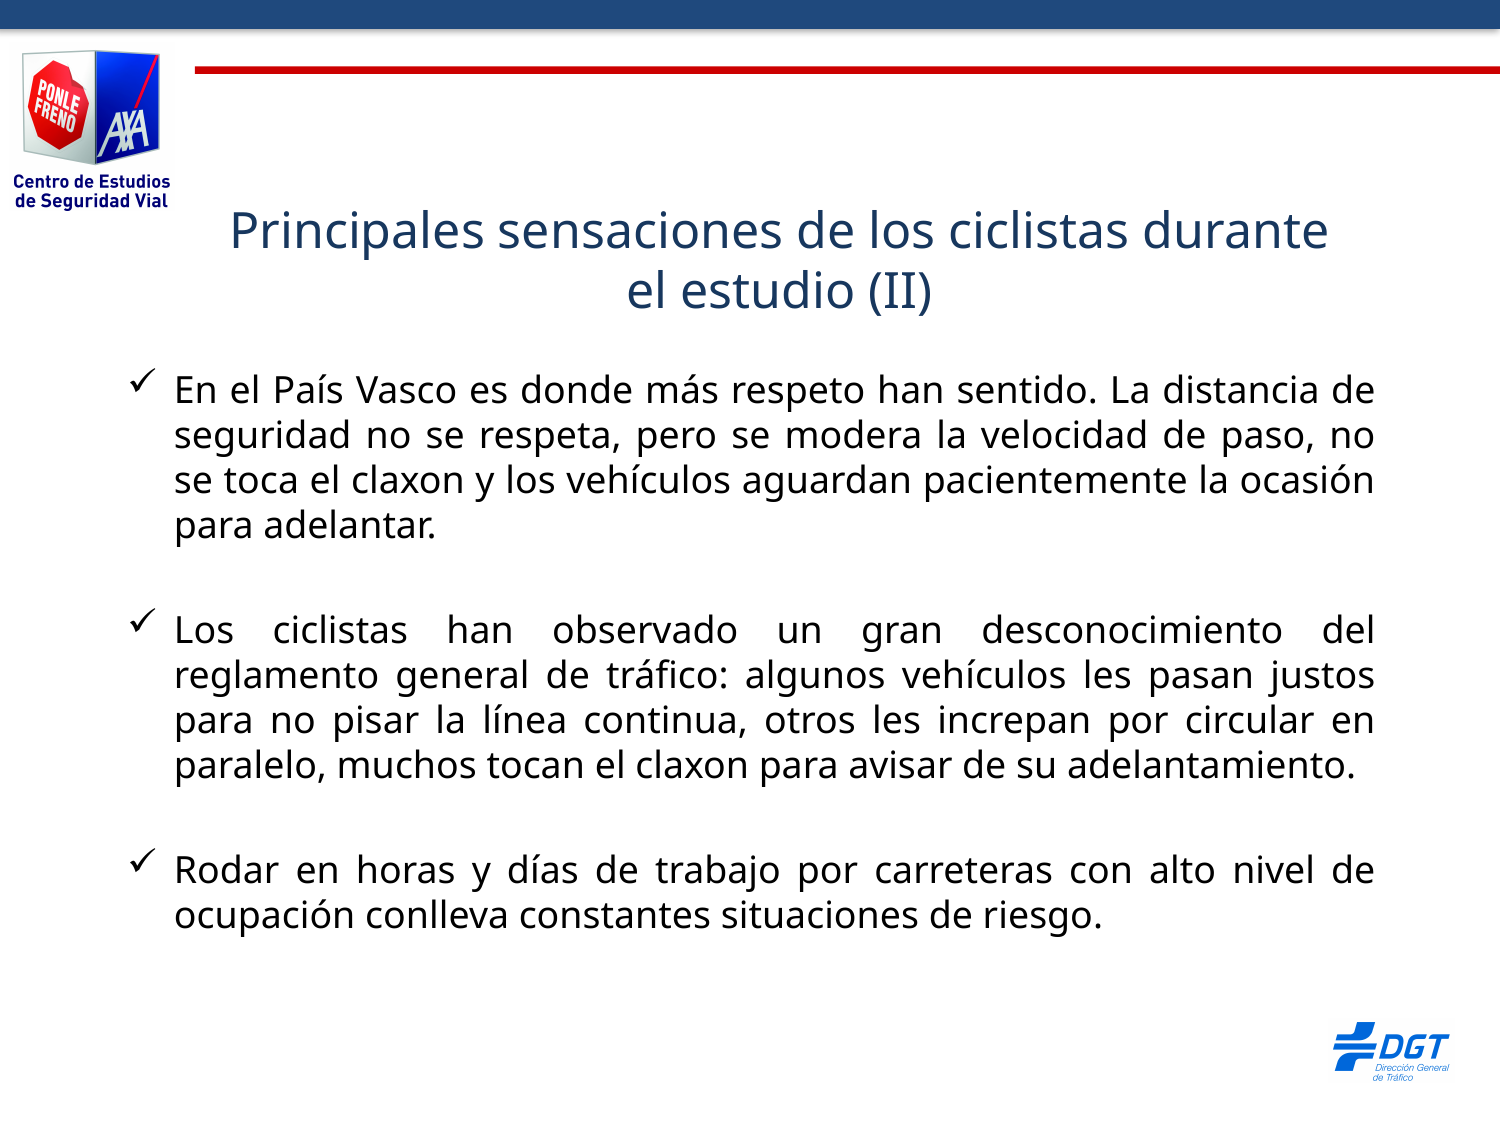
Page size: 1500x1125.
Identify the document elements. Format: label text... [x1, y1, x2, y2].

text_box [0, 0, 1500, 29]
text_box [193, 64, 1500, 76]
text_box En el País Vasco es donde más respeto han sentido. La distancia de seguridad no se respeta, pero se modera la velocidad de paso, no se toca el claxon y los vehículos aguardan pacientemente la ocasión para adelantar. Los ciclistas han observado un gran desconocimiento del reglamento general de tráfico: algunos vehículos les pasan justos para no pisar la línea continua, otros les increpan por circular en paralelo, muchos tocan el claxon para avisar de su adelantamiento. Rodar en horas y días de trabajo por carreteras con alto nivel de ocupación conlleva constantes situaciones de riesgo. [112, 358, 1392, 1084]
picture [8, 42, 175, 211]
text_box Principales sensaciones de los ciclistas durante el estudio (II) [191, 172, 1367, 344]
picture [1328, 1018, 1455, 1083]
